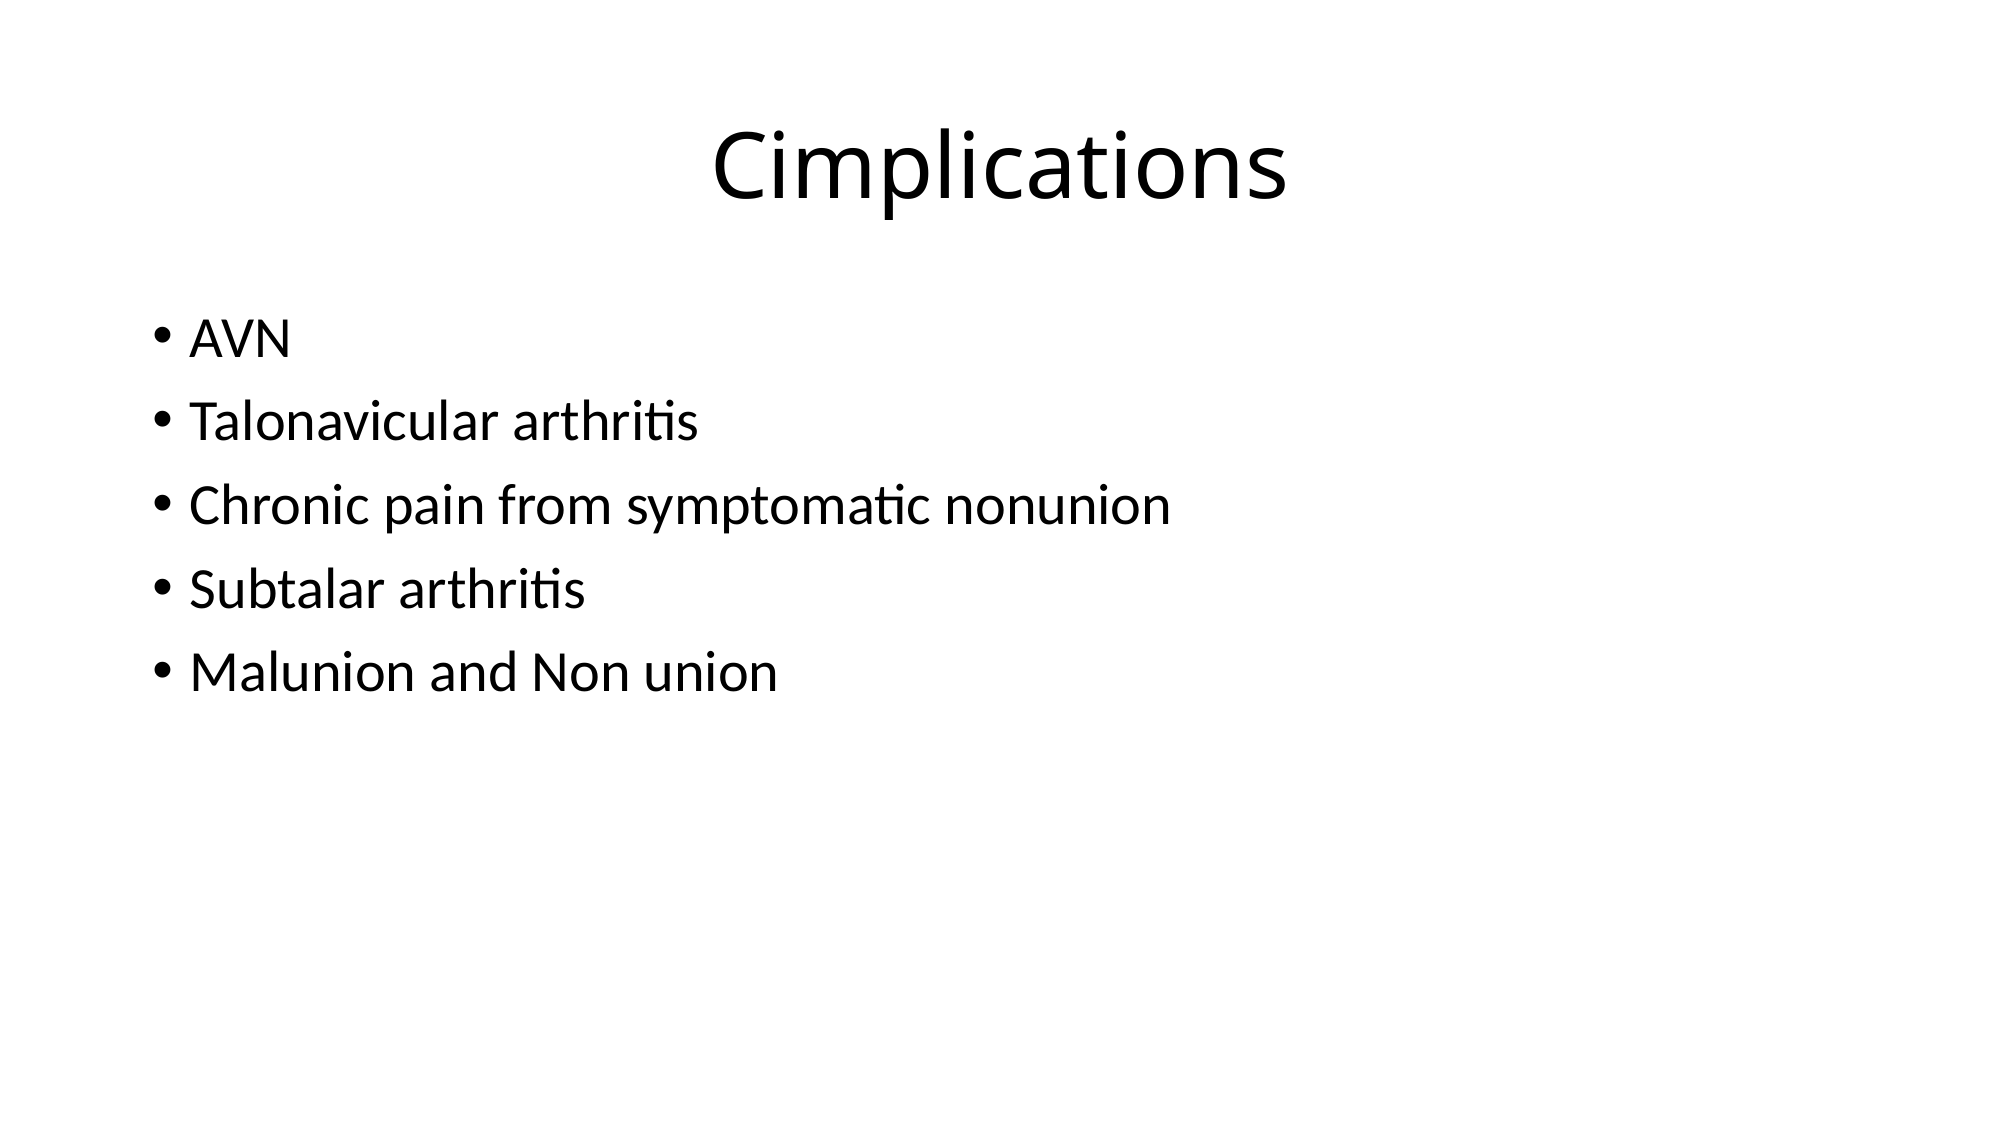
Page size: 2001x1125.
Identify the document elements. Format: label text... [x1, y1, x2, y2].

title Cimplications [137, 59, 1863, 278]
list AVN Talonavicular arthritis Chronic pain from symptomatic nonunion Subtalar arthritis Malunion and Non union [137, 299, 1863, 1014]
